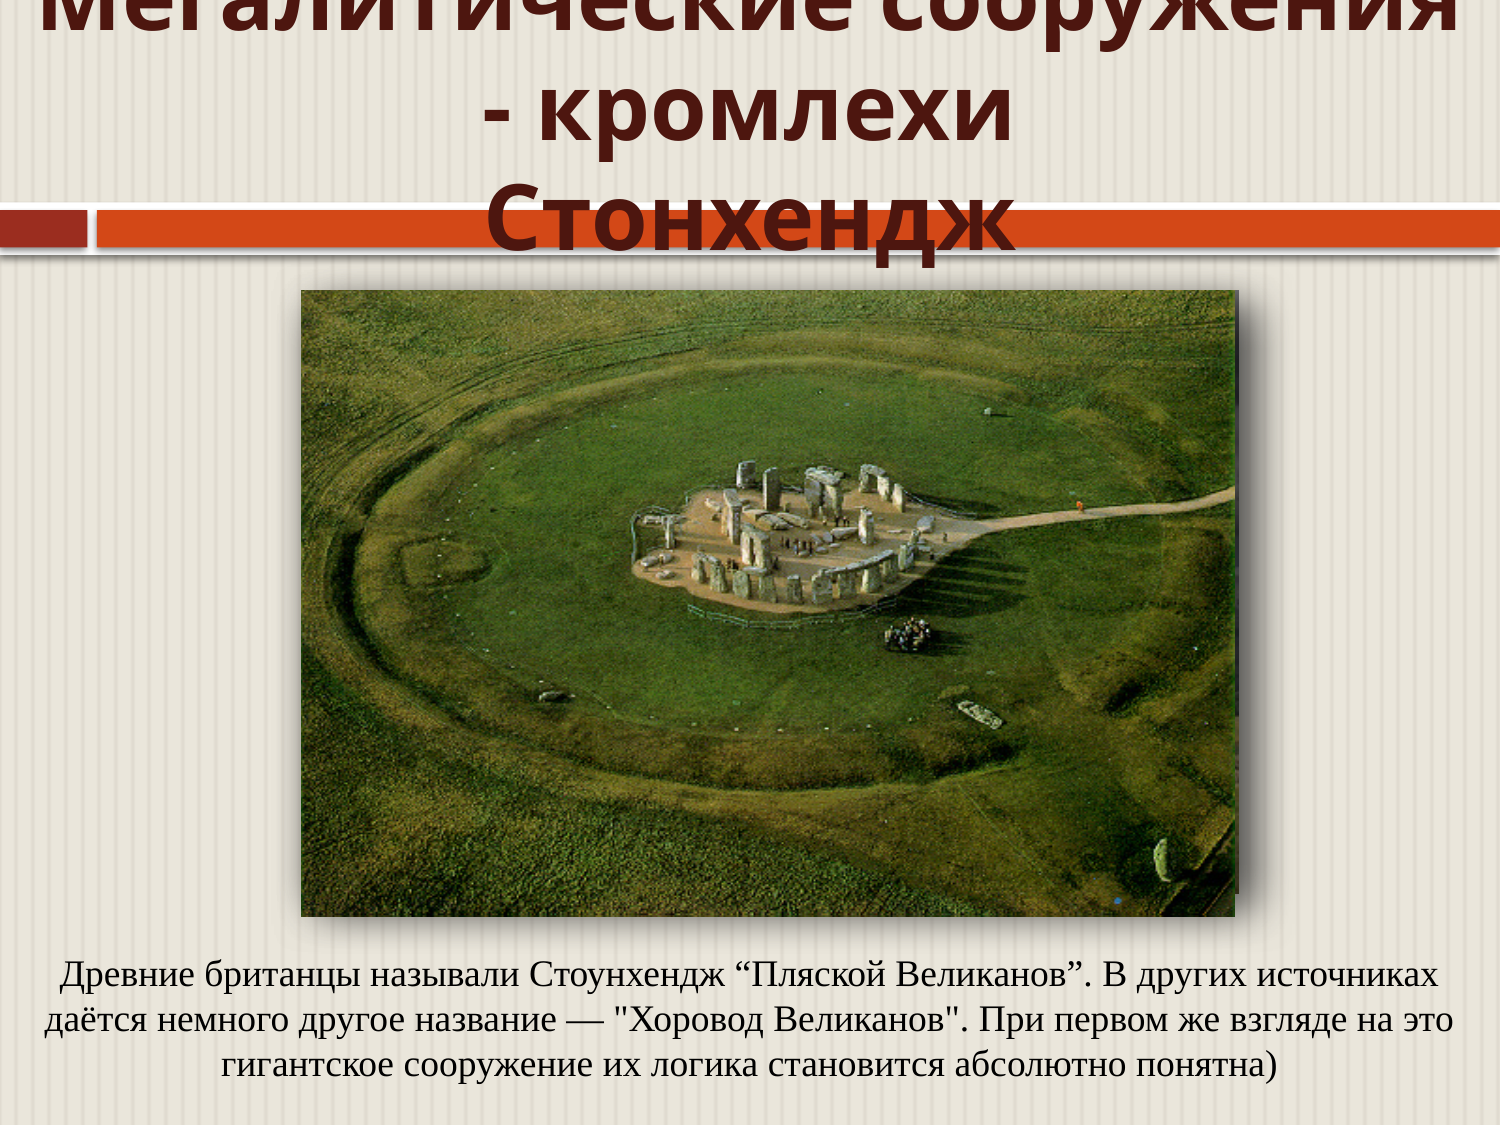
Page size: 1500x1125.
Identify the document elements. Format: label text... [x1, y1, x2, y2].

text_box Древние британцы называли Стоунхендж “Пляской Великанов”. В других источниках даётся немного другое название — "Хоровод Великанов". При первом же взгляде на это гигантское сооружение их логика становится абсолютно понятна) [0, 941, 1500, 1092]
title Мегалитические сооружения - кромлехи Стонхендж [0, 0, 1500, 209]
picture [300, 290, 1239, 918]
